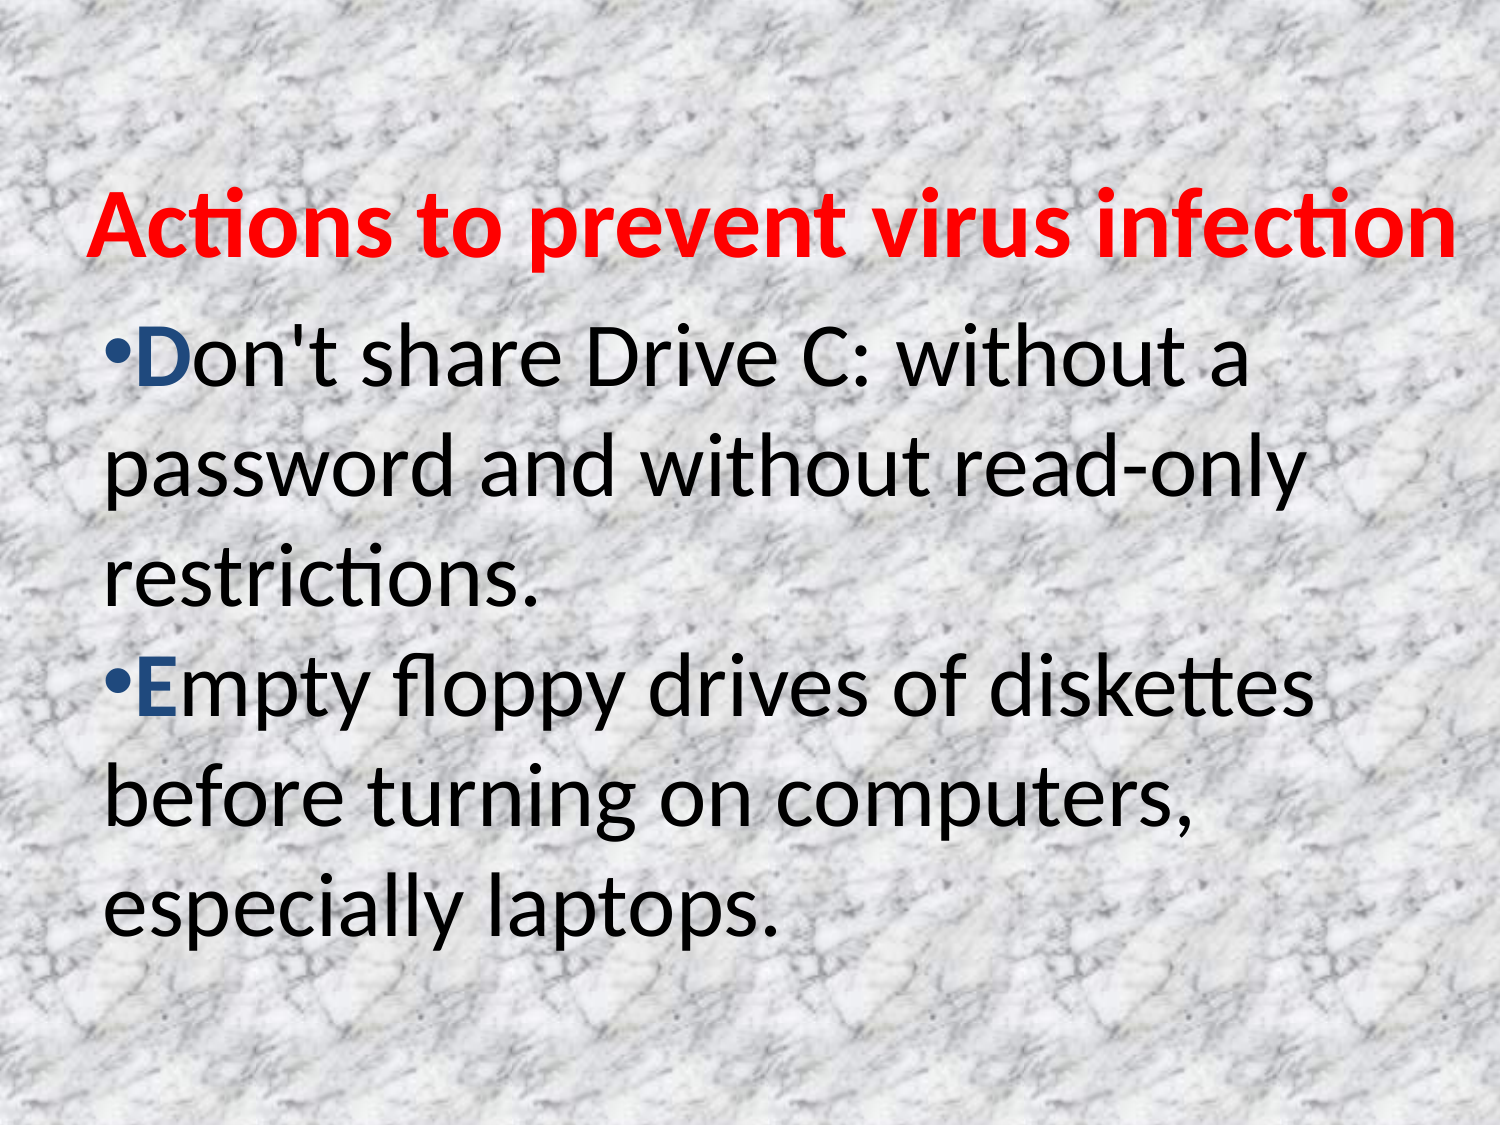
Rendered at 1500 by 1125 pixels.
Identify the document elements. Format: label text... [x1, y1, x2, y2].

picture [0, 0, 1500, 1125]
text_box Don't share Drive C: without a password and without read-only restrictions. Empty floppy drives of diskettes before turning on computers, especially laptops. [87, 287, 1450, 962]
text_box Actions to prevent virus infection [71, 149, 1477, 285]
